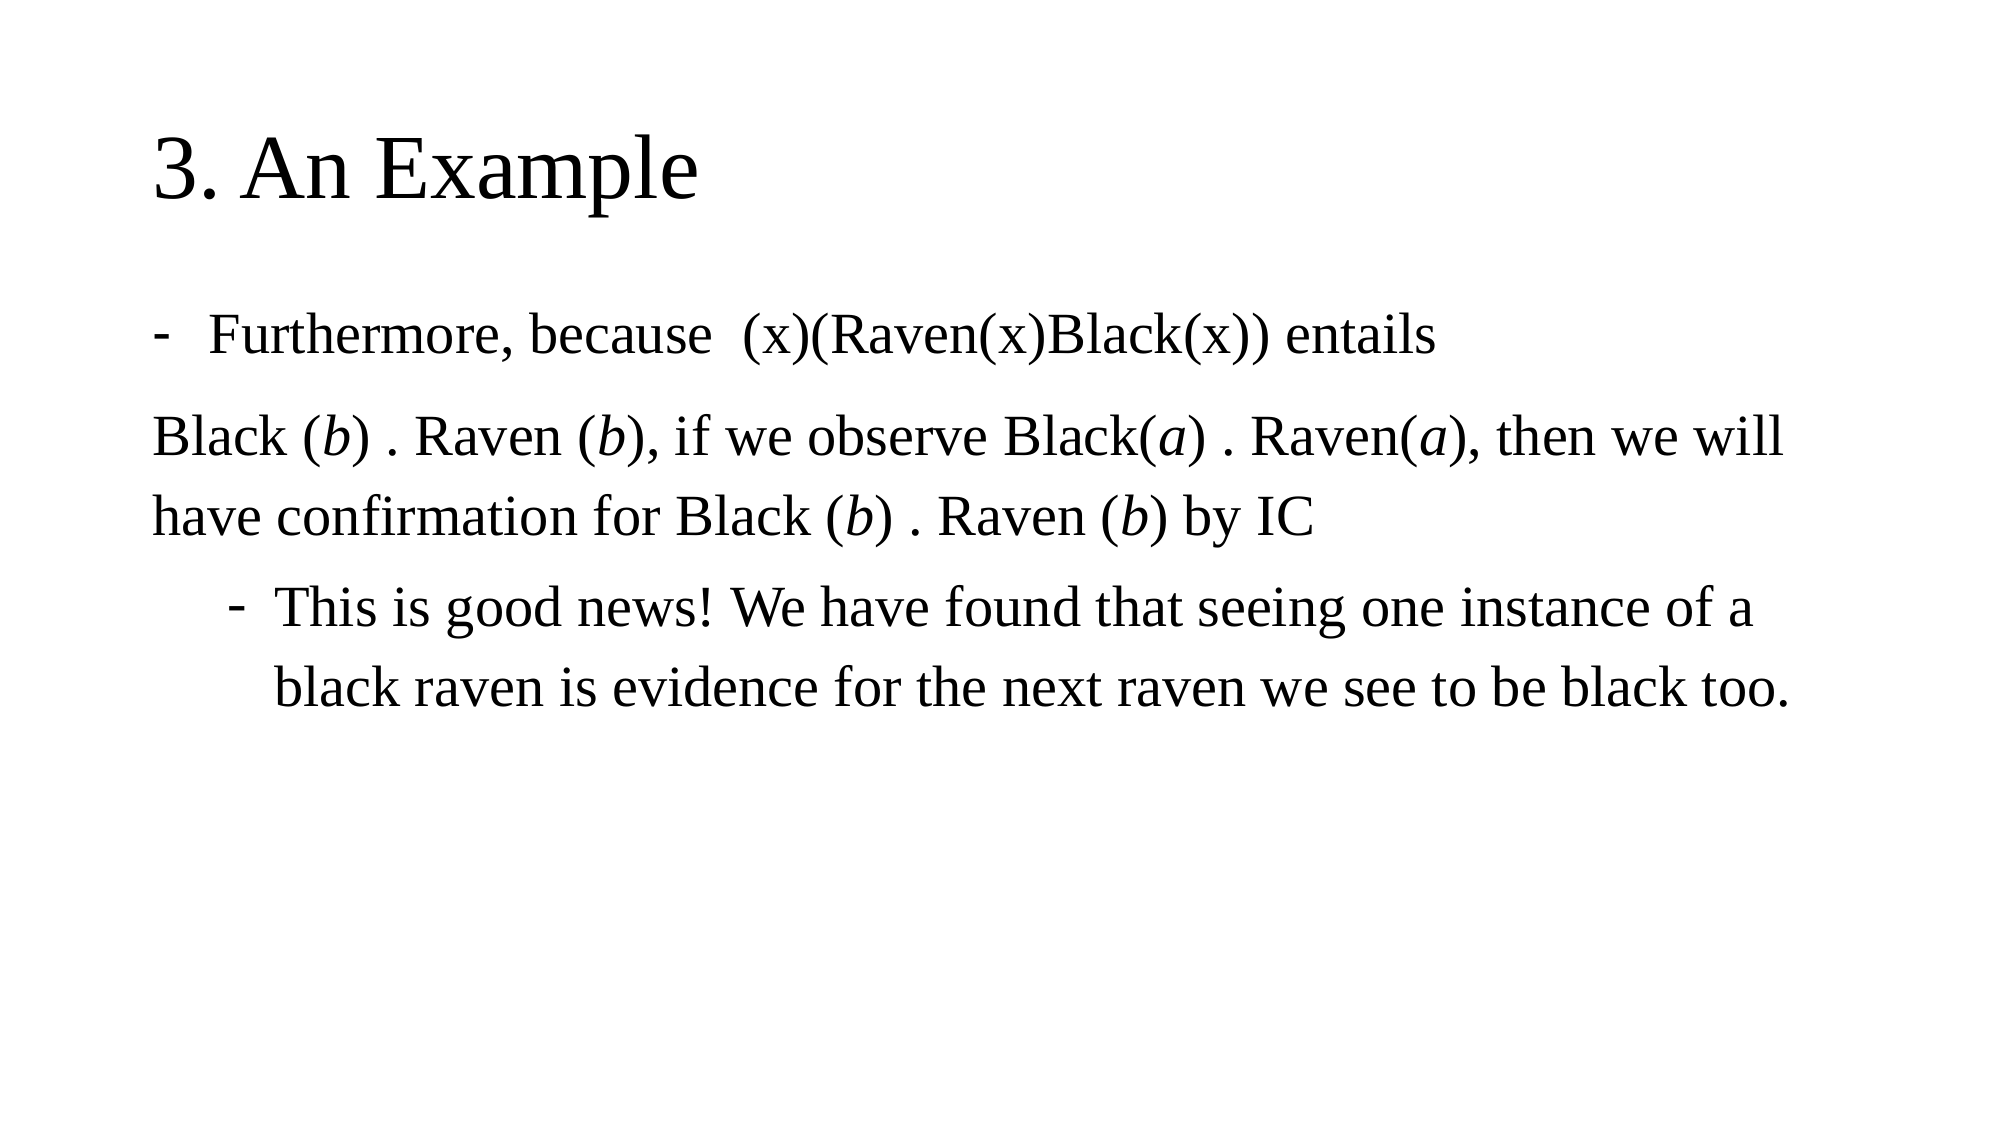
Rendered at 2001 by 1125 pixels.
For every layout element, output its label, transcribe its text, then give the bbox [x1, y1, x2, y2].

title 3. An Example [137, 59, 1863, 278]
